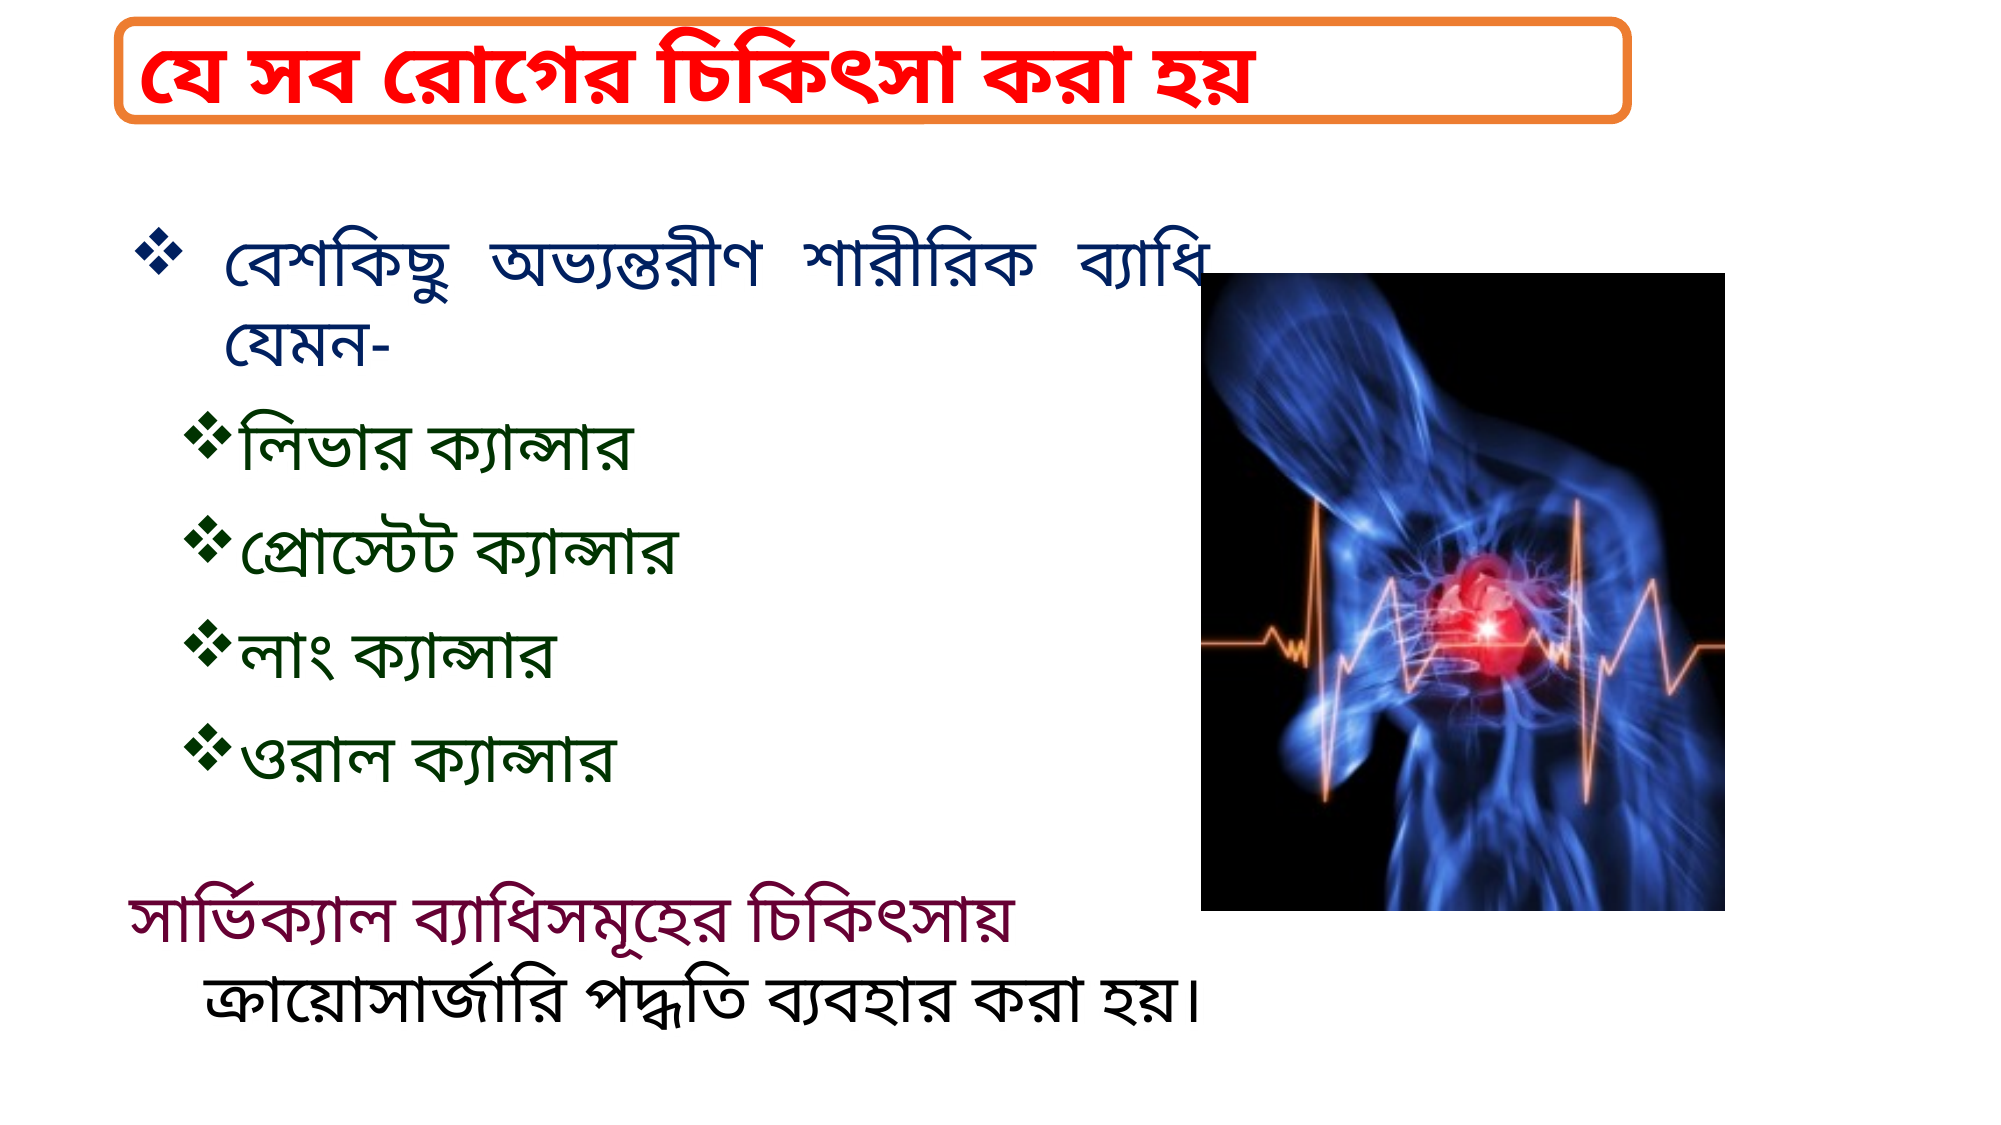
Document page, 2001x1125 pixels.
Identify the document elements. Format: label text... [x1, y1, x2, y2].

text_box বেশকিছু অভ্যন্তরীণ শারীরিক ব্যাধি যেমন- লিভার ক্যান্সার প্রোস্টেট ক্যান্সার লাং ক্যান্সার ওরাল ক্যান্সার সার্ভিক্যাল ব্যাধিসমূহের চিকিৎসায় ক্রায়োসার্জারি পদ্ধতি ব্যবহার করা হয়। [115, 212, 1225, 1063]
text_box যে সব রোগের চিকিৎসা করা হয় [117, 20, 1629, 121]
picture [1200, 273, 1725, 911]
